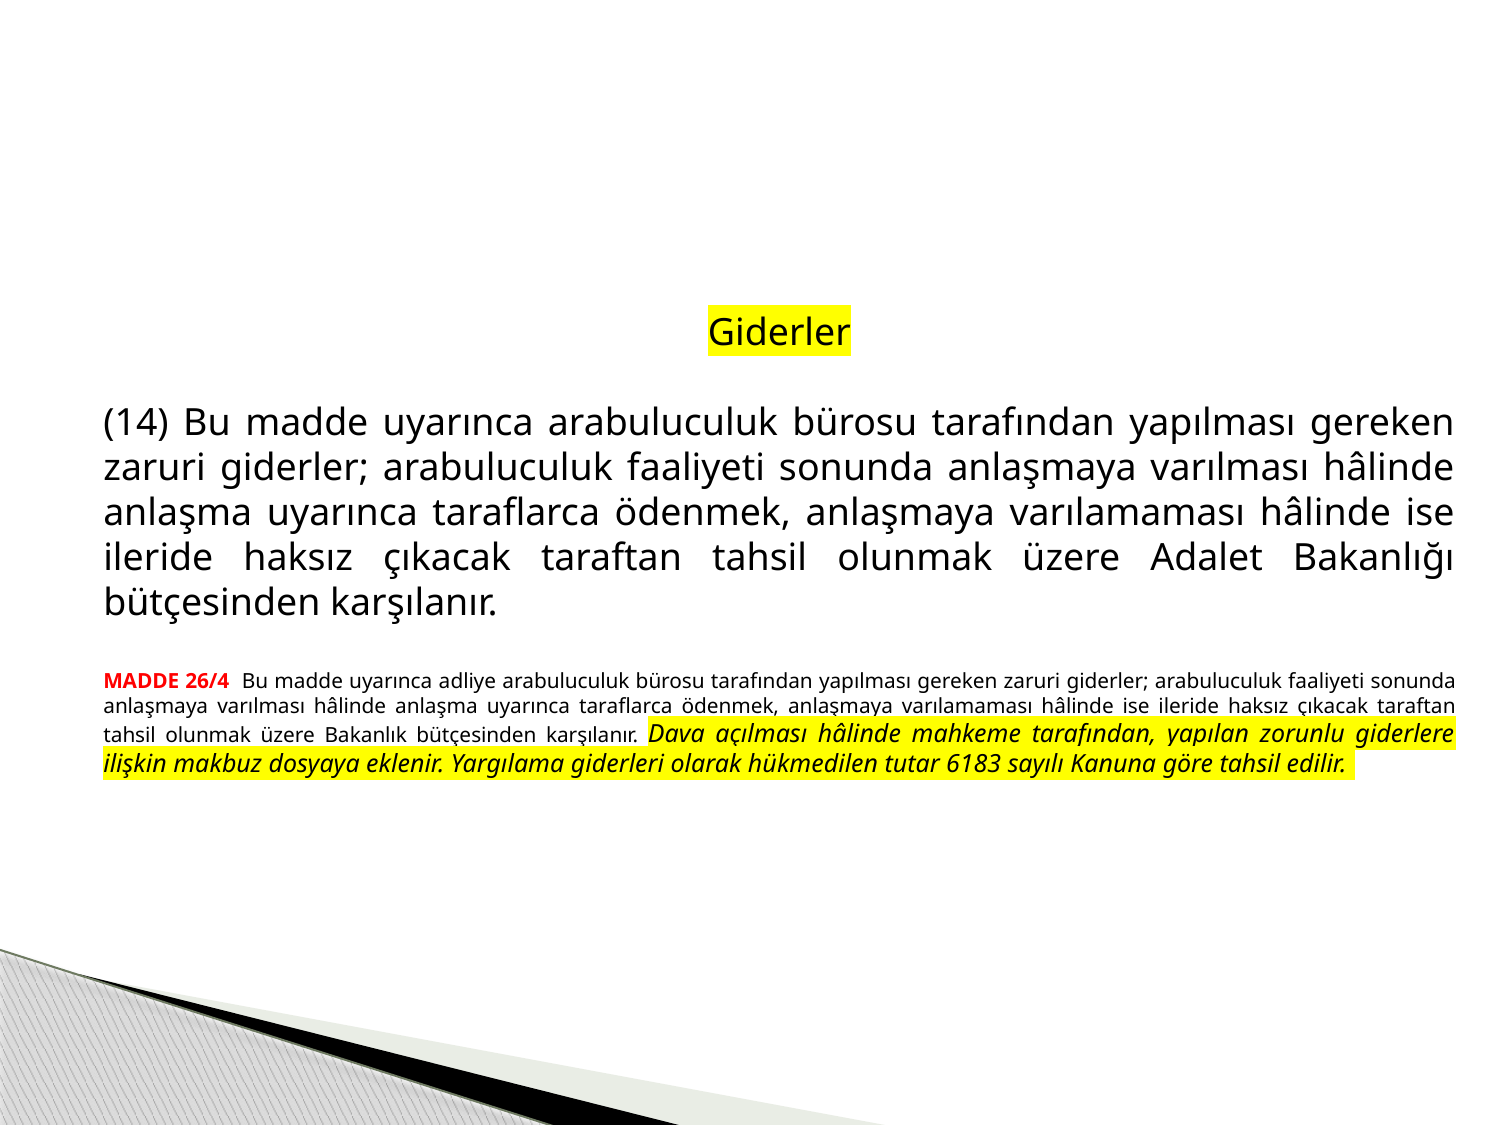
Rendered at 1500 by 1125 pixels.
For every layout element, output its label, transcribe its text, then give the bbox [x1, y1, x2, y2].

text_box Giderler (14) Bu madde uyarınca arabuluculuk bürosu tarafından yapılması gereken zaruri giderler; arabuluculuk faaliyeti sonunda anlaşmaya varılması hâlinde anlaşma uyarınca taraflarca ödenmek, anlaşmaya varılamaması hâlinde ise ileride haksız çıkacak taraftan tahsil olunmak üzere Adalet Bakanlığı bütçesinden karşılanır. MADDE 26/4 Bu madde uyarınca adliye arabuluculuk bürosu tarafından yapılması gereken zaruri giderler; arabuluculuk faaliyeti sonunda anlaşmaya varılması hâlinde anlaşma uyarınca taraflarca ödenmek, anlaşmaya varılamaması hâlinde ise ileride haksız çıkacak taraftan tahsil olunmak üzere Bakanlık bütçesinden karşılanır. Dava açılması hâlinde mahkeme tarafından, yapılan zorunlu giderlere ilişkin makbuz dosyaya eklenir. Yargılama giderleri olarak hükmedilen tutar 6183 sayılı Kanuna göre tahsil edilir. [88, 255, 1471, 830]
